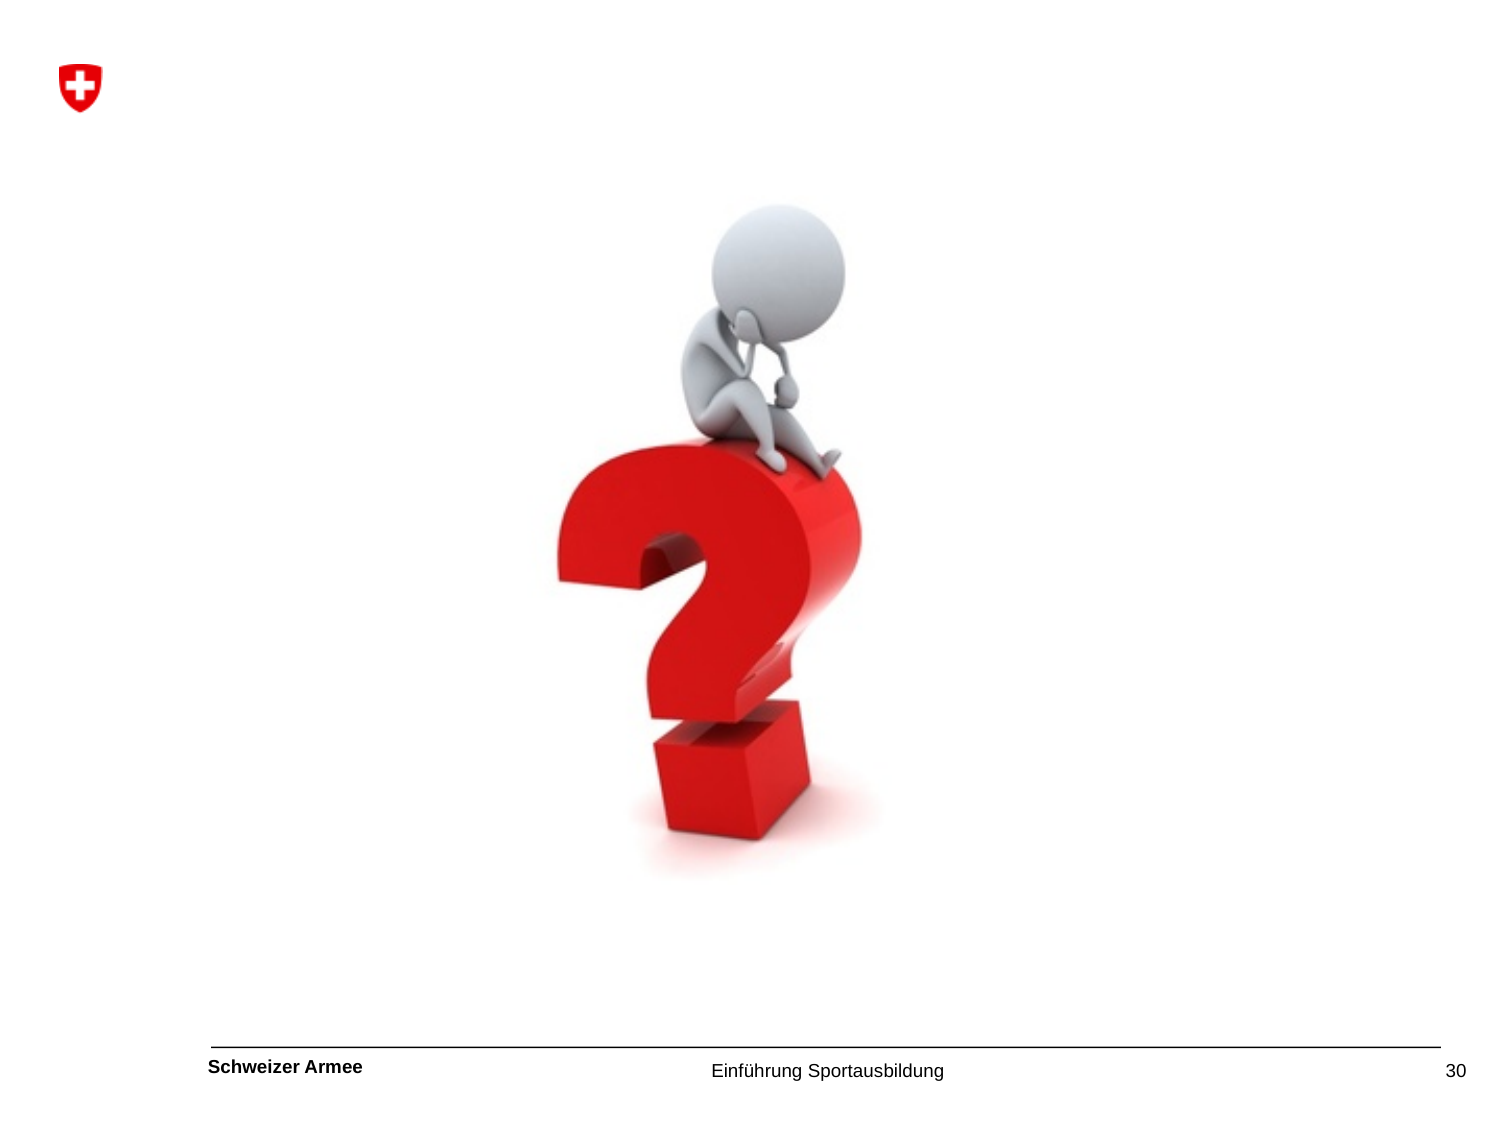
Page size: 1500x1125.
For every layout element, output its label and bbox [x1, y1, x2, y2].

picture [395, 163, 1117, 885]
picture [59, 64, 103, 114]
